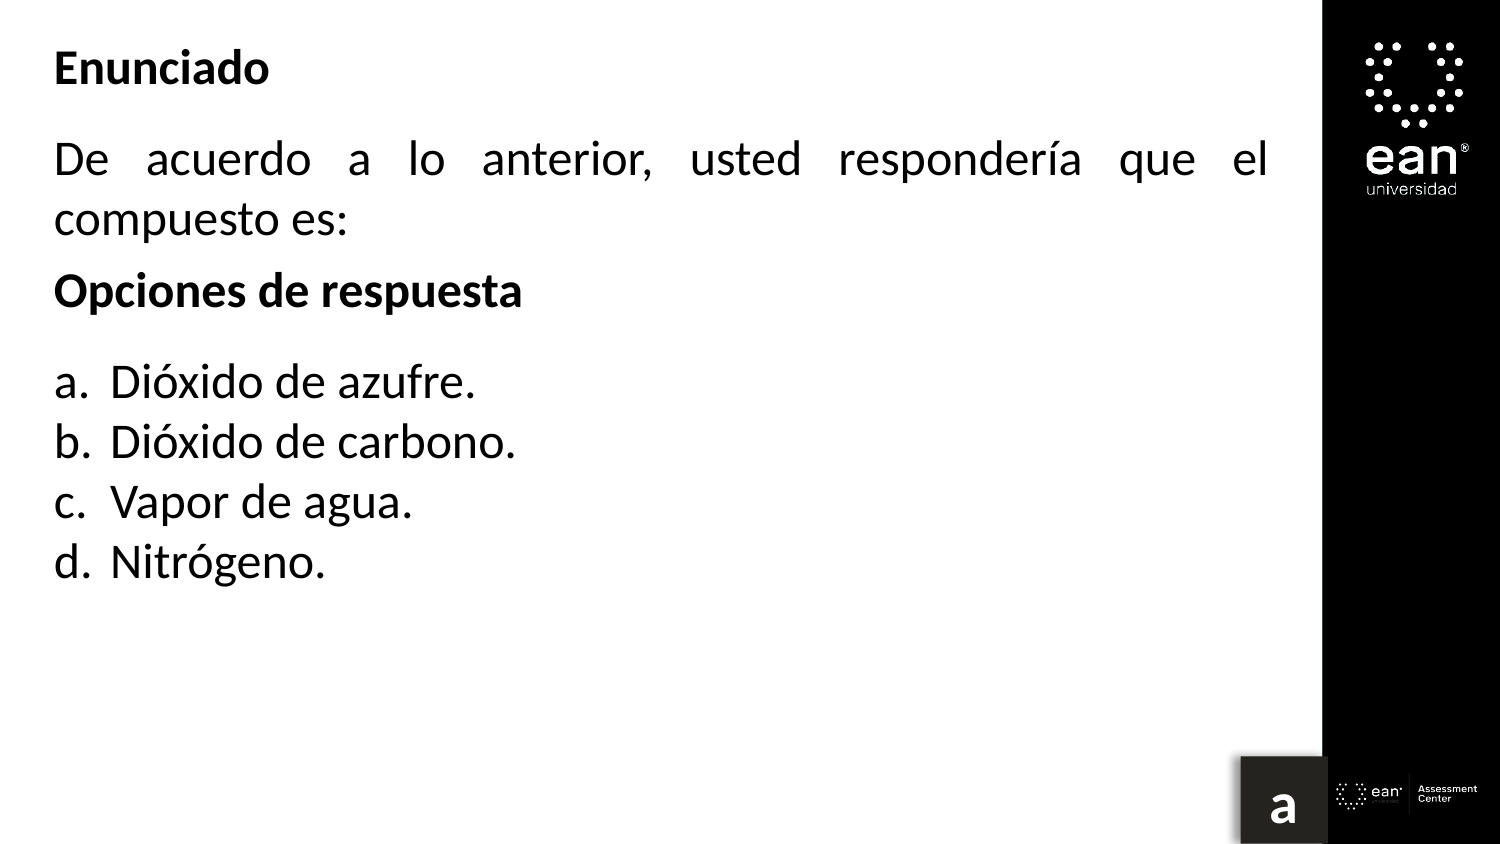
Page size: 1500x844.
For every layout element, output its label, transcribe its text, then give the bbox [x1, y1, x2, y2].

text_box a [1238, 754, 1330, 844]
text_box Opciones de respuesta [39, 249, 797, 325]
text_box Dióxido de azufre. Dióxido de carbono. Vapor de agua. Nitrógeno. [39, 340, 1285, 596]
picture [0, 0, 1500, 844]
text_box De acuerdo a lo anterior, usted respondería que el compuesto es: [39, 118, 1285, 253]
text_box Enunciado [39, 27, 797, 102]
